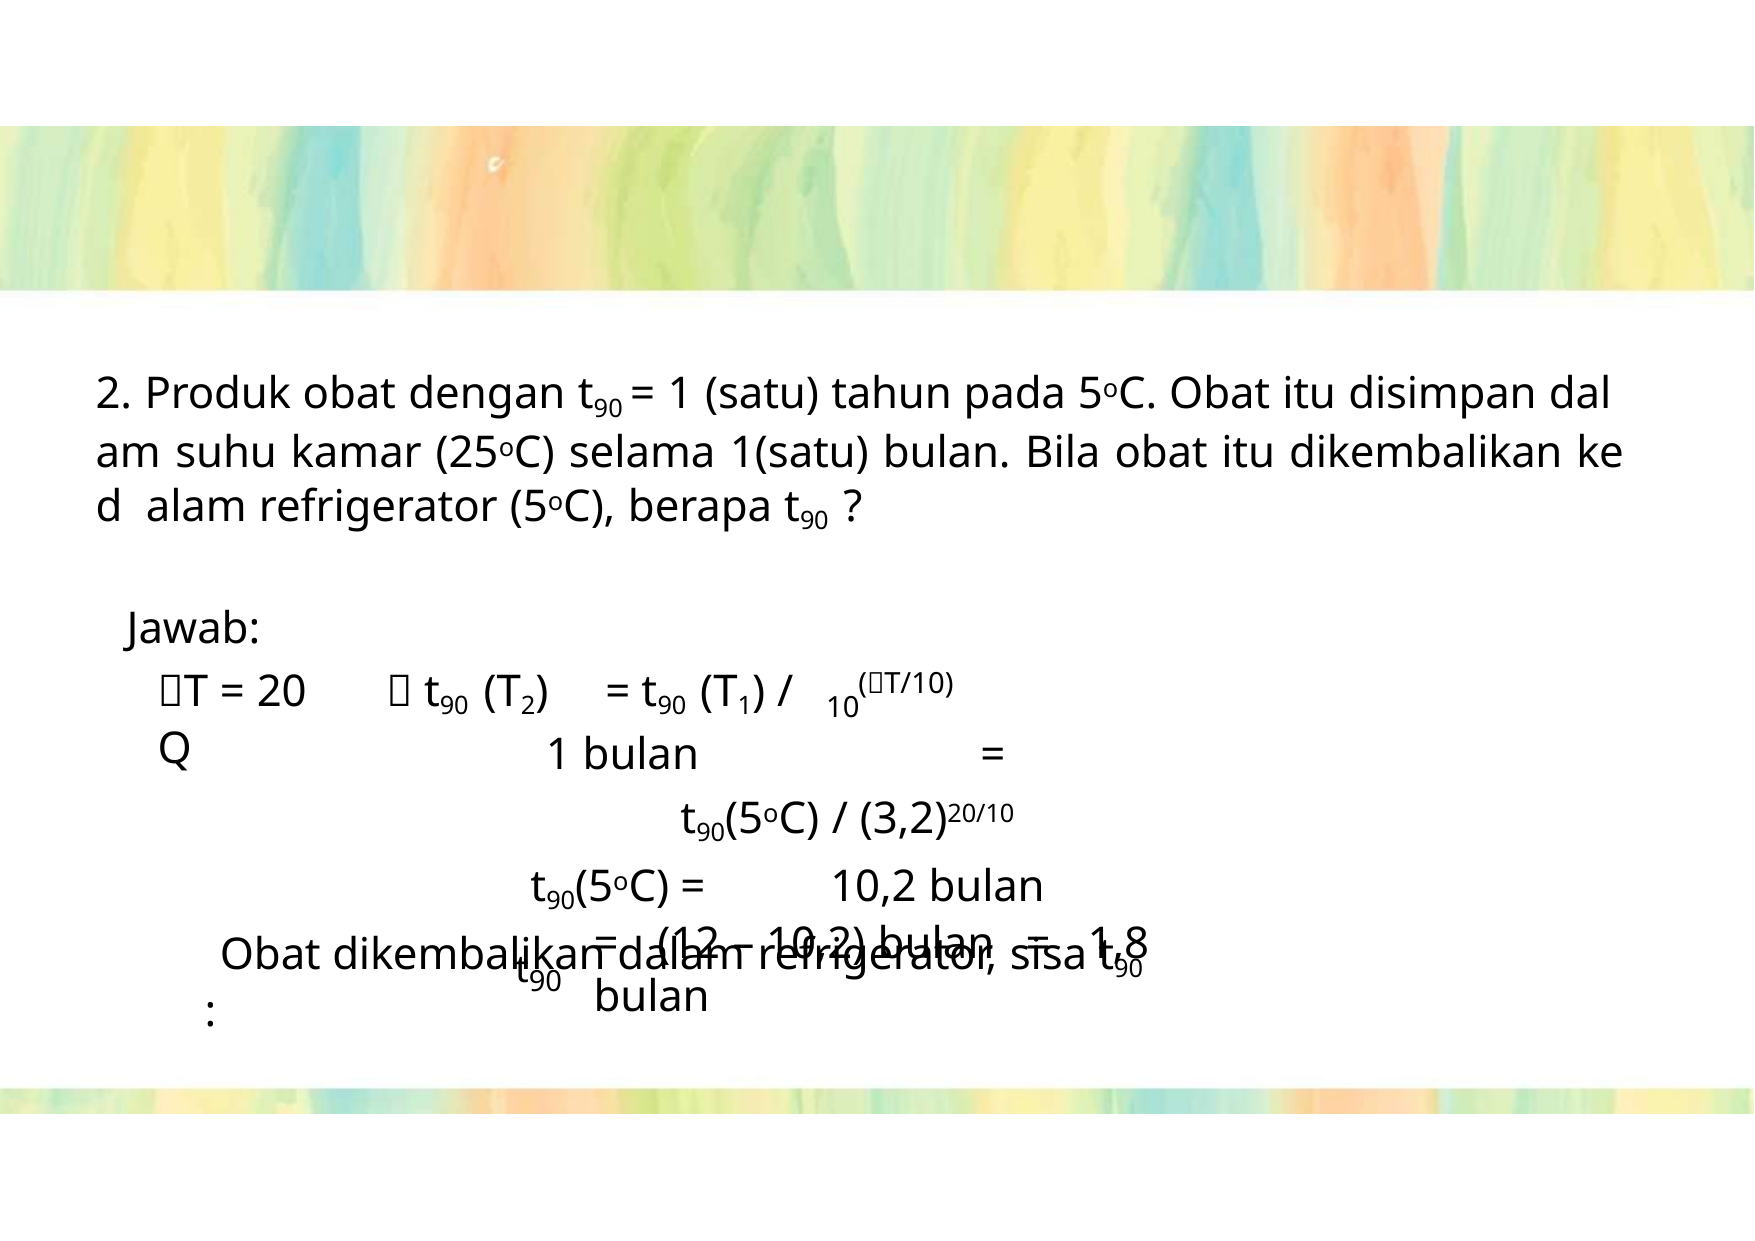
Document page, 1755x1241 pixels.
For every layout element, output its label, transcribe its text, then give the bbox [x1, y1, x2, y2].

text_box t90 [508, 923, 569, 1005]
title 2. Produk obat dengan t90 = 1 (satu) tahun pada 5oC. Obat itu disimpan dal am suhu kamar (25oC) selama 1(satu) bulan. Bila obat itu dikembalikan ke d alam refrigerator (5oC), berapa t90 ? [89, 359, 1629, 571]
text_box Jawab: T = 20  t90 (T2) = t90 (T1) / Q [120, 586, 833, 773]
text_box = (12 – 10,2) bulan = 1,8 bulan [591, 912, 1272, 1020]
text_box (T/10) [856, 661, 956, 699]
text_box 10 [824, 685, 861, 713]
picture [0, 126, 1754, 1114]
text_box 1 bulan = t90(5oC) / (3,2)20/10 t90(5oC) = 10,2 bulan Obat dikembalikan dalam refrigerator, sisa t90 : [196, 713, 1153, 1036]
